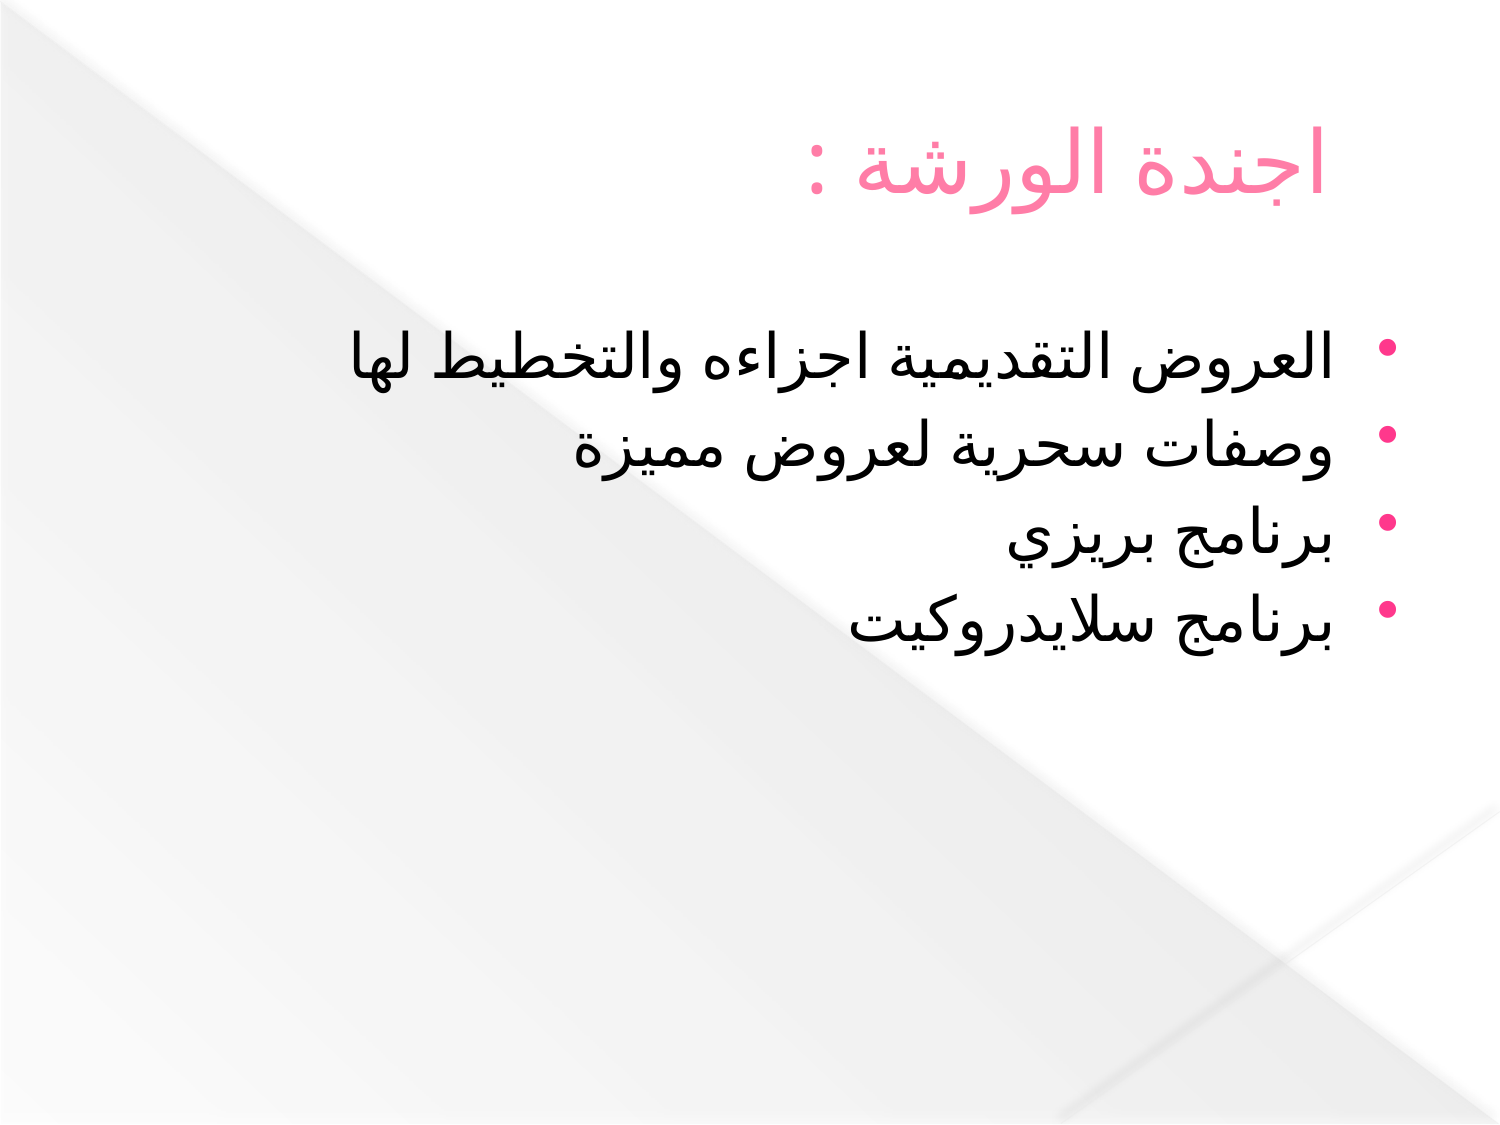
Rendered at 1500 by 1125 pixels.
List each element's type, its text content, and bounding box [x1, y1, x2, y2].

list العروض التقديمية اجزاءه والتخطيط لها وصفات سحرية لعروض مميزة برنامج بريزي برنامج سلايدروكيت [75, 308, 1425, 1059]
title اجندة الورشة : [75, 43, 1425, 274]
